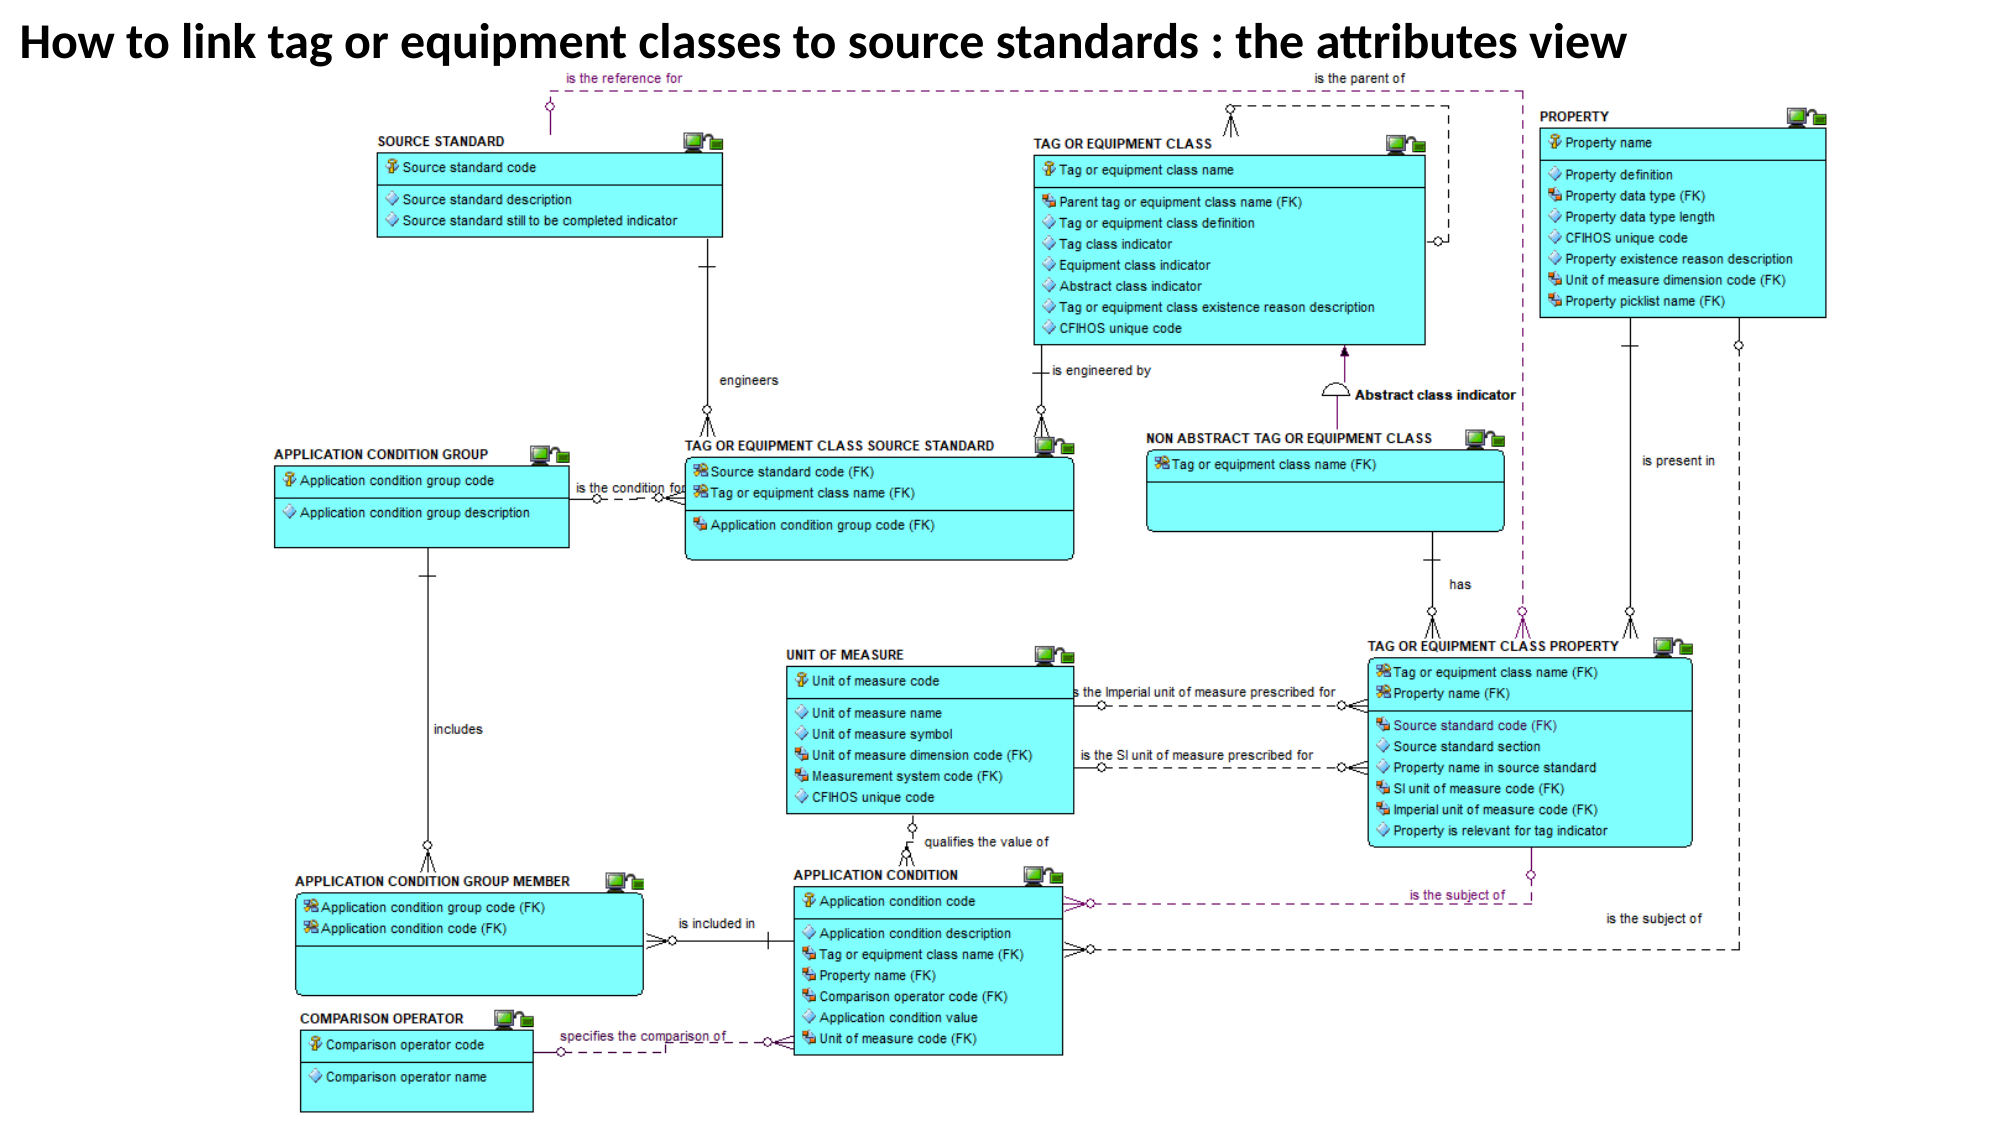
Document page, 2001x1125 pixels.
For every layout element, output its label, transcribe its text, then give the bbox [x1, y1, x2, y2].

text_box How to link tag or equipment classes to source standards : the attributes view [4, 1, 1644, 77]
picture [263, 67, 1839, 1125]
